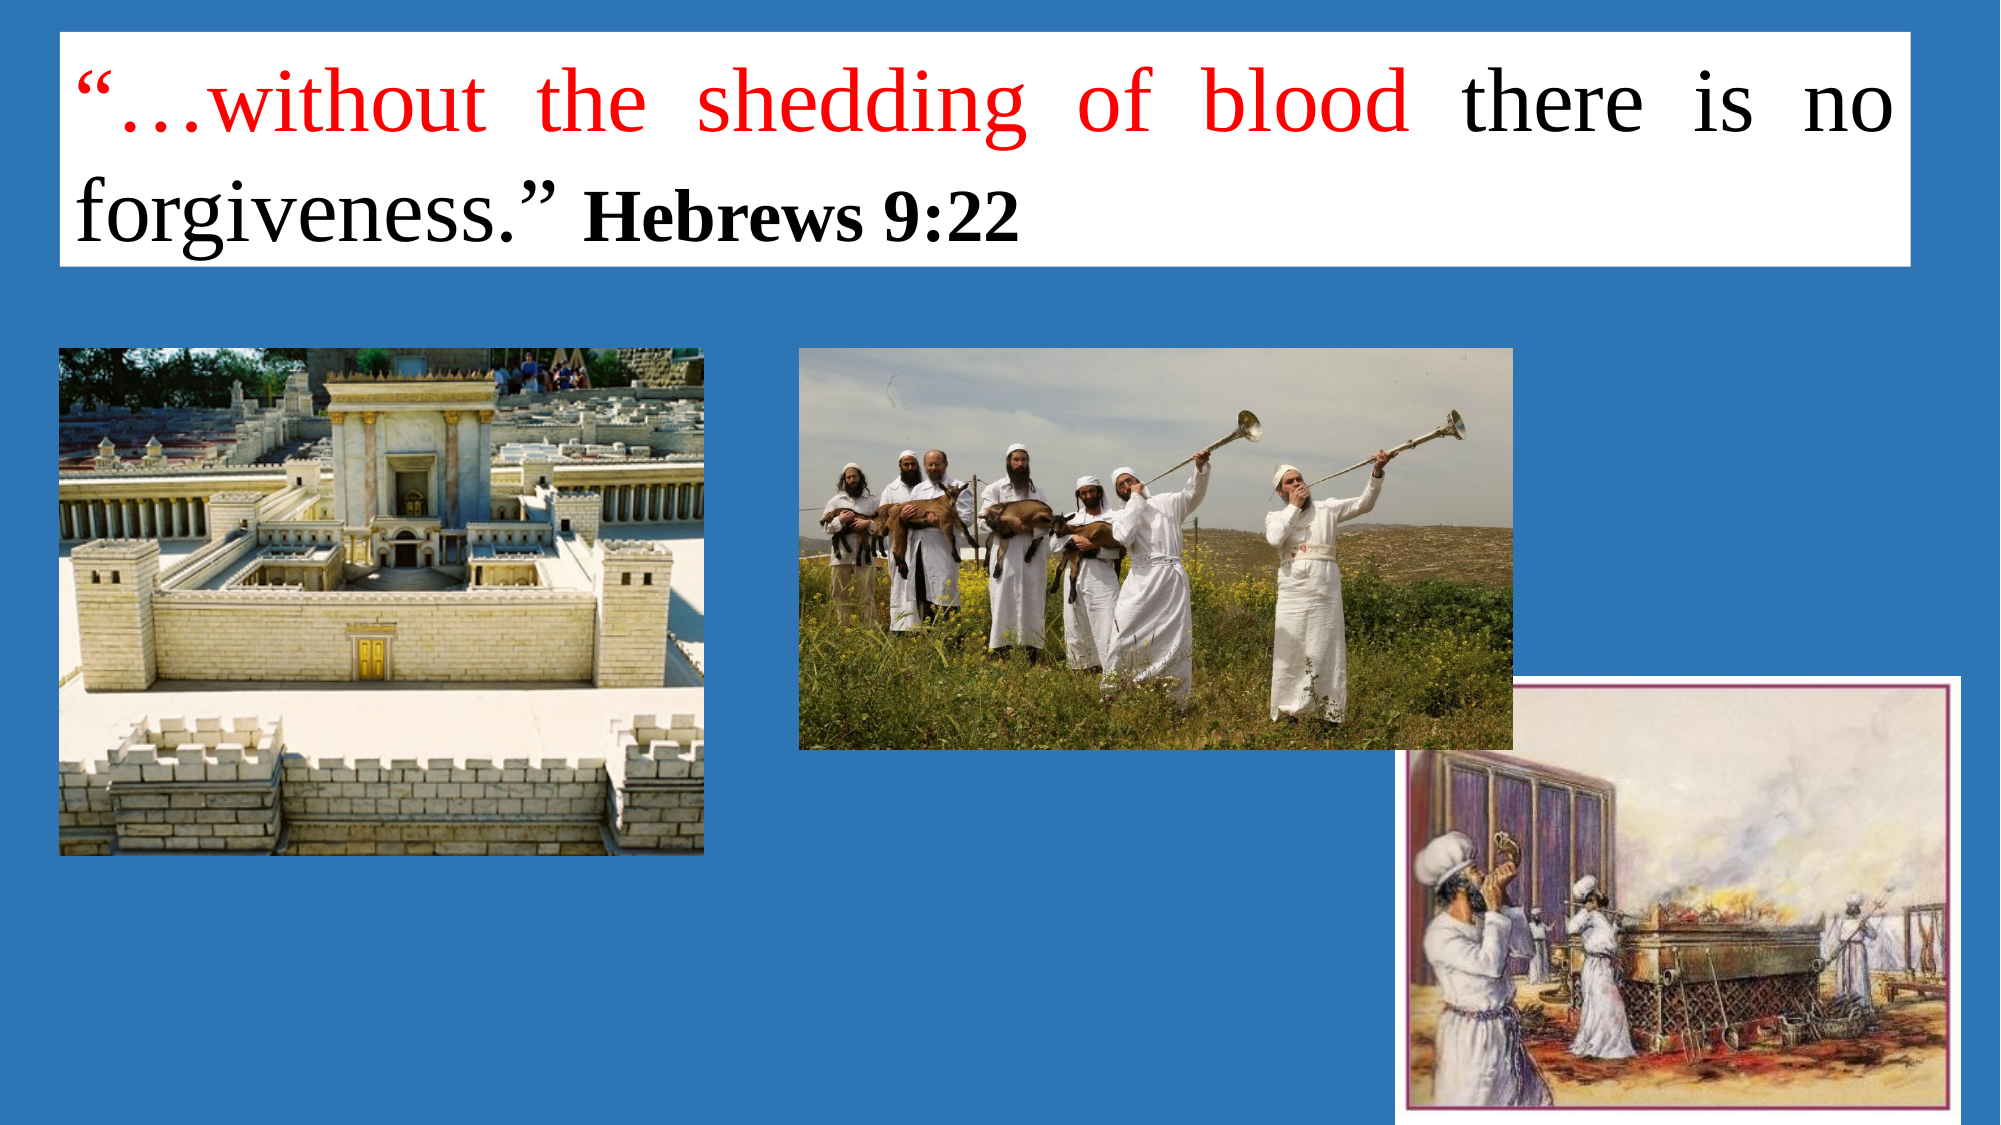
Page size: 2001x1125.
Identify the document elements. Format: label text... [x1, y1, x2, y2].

text_box “…without the shedding of blood there is no forgiveness.” Hebrews 9:22 [59, 31, 1911, 267]
picture [799, 348, 1961, 1125]
picture [59, 348, 704, 856]
